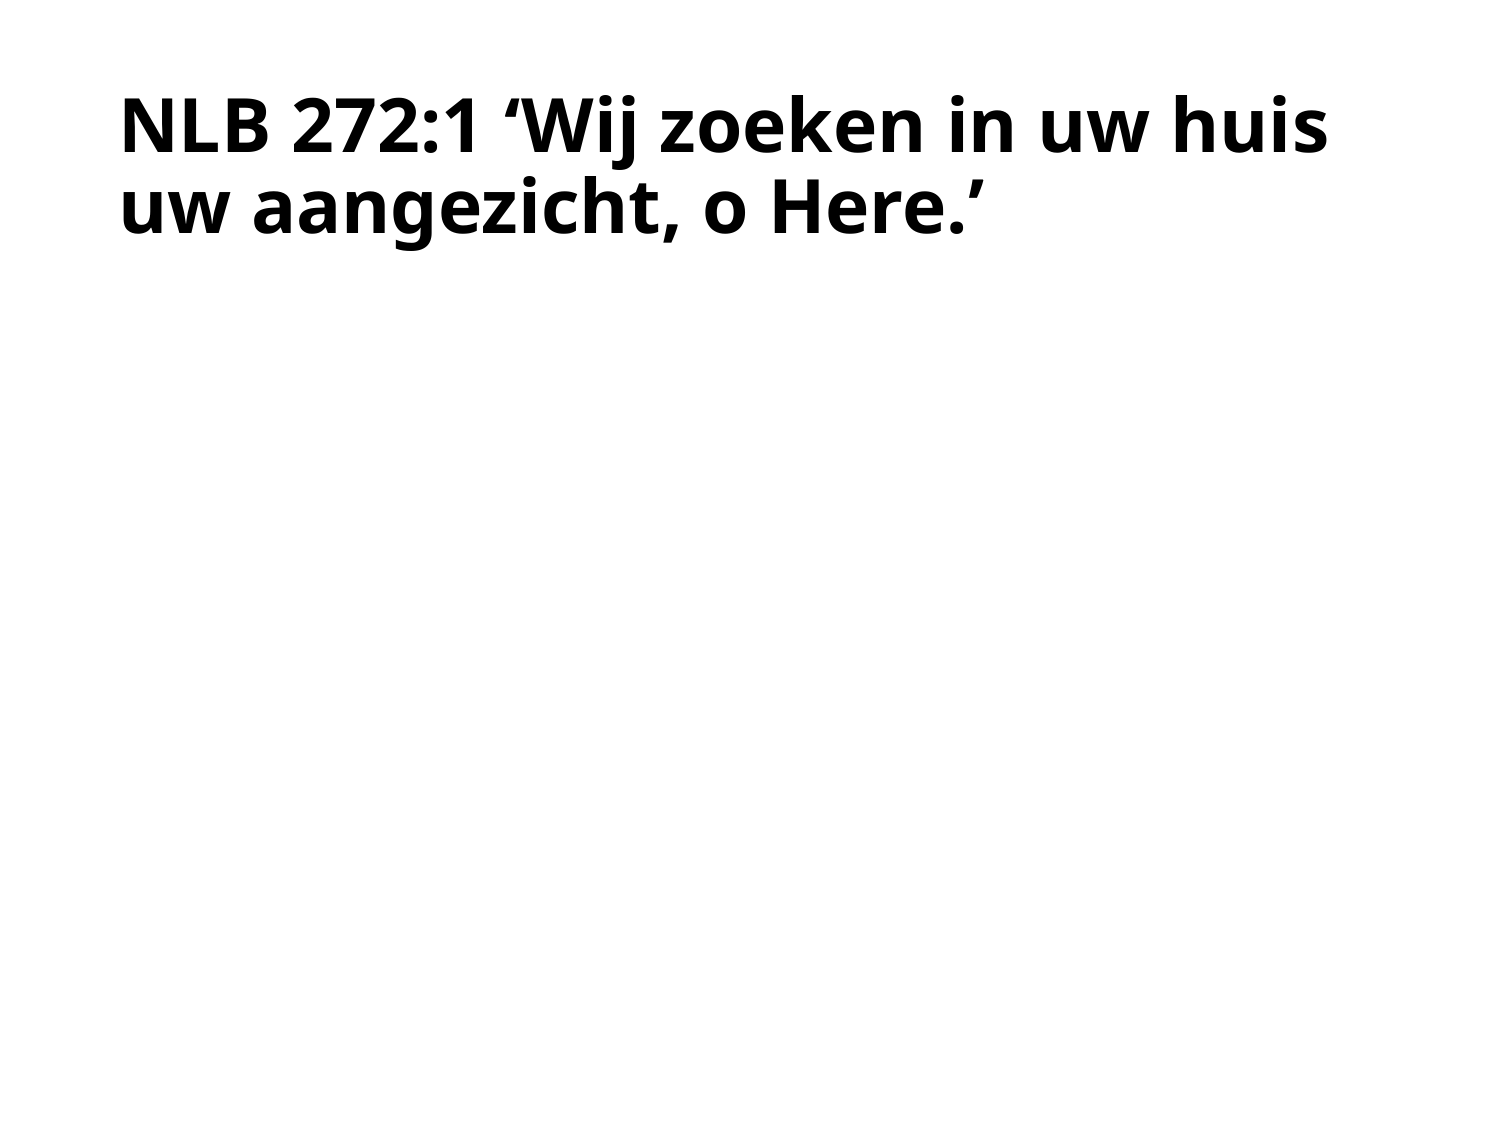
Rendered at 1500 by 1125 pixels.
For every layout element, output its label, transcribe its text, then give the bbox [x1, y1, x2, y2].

title NLB 272:1 ‘Wij zoeken in uw huis uw aangezicht, o Here.’ [103, 59, 1397, 278]
